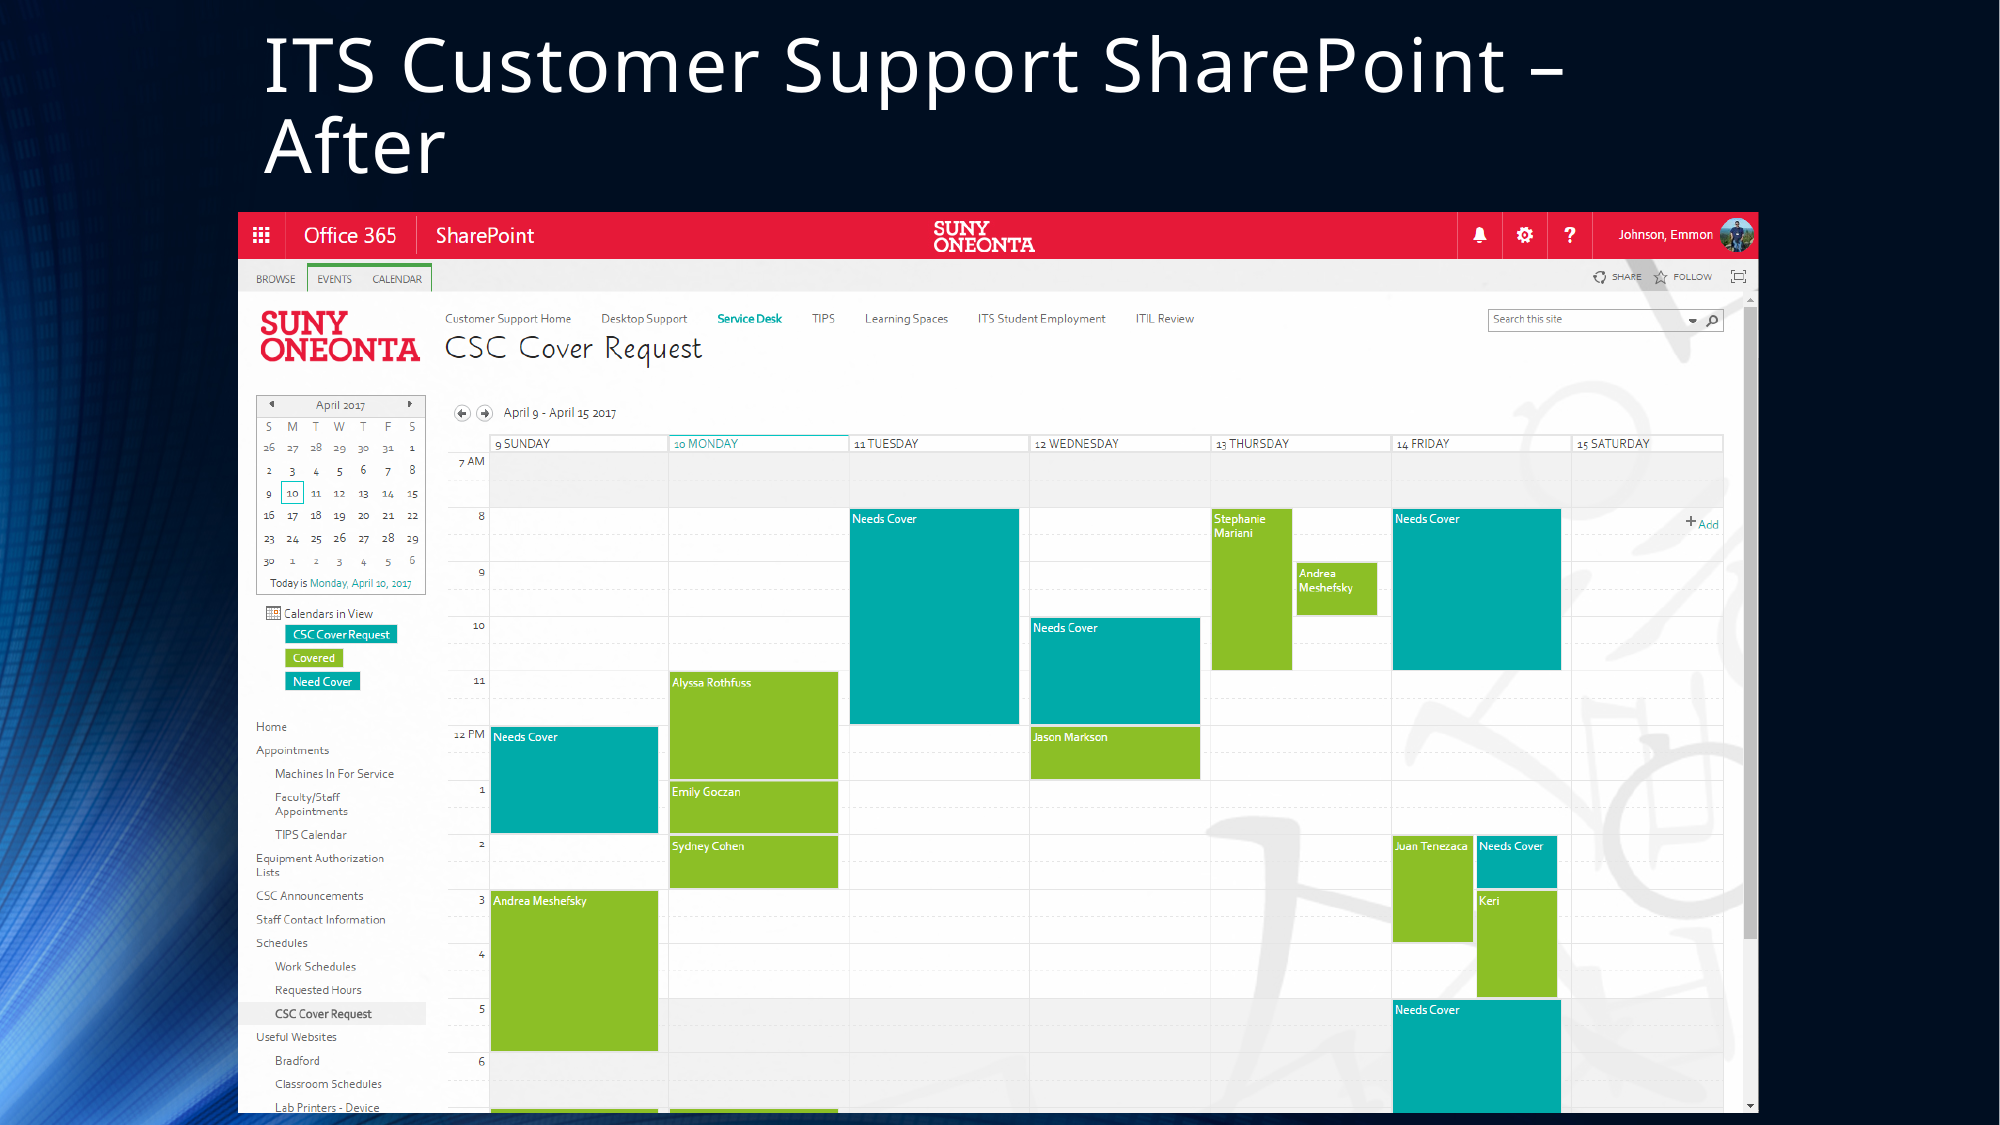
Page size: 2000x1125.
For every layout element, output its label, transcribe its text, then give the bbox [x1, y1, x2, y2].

picture [0, 0, 2000, 1125]
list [238, 212, 1759, 1113]
title ITS Customer Support SharePoint – After [249, 62, 1750, 212]
